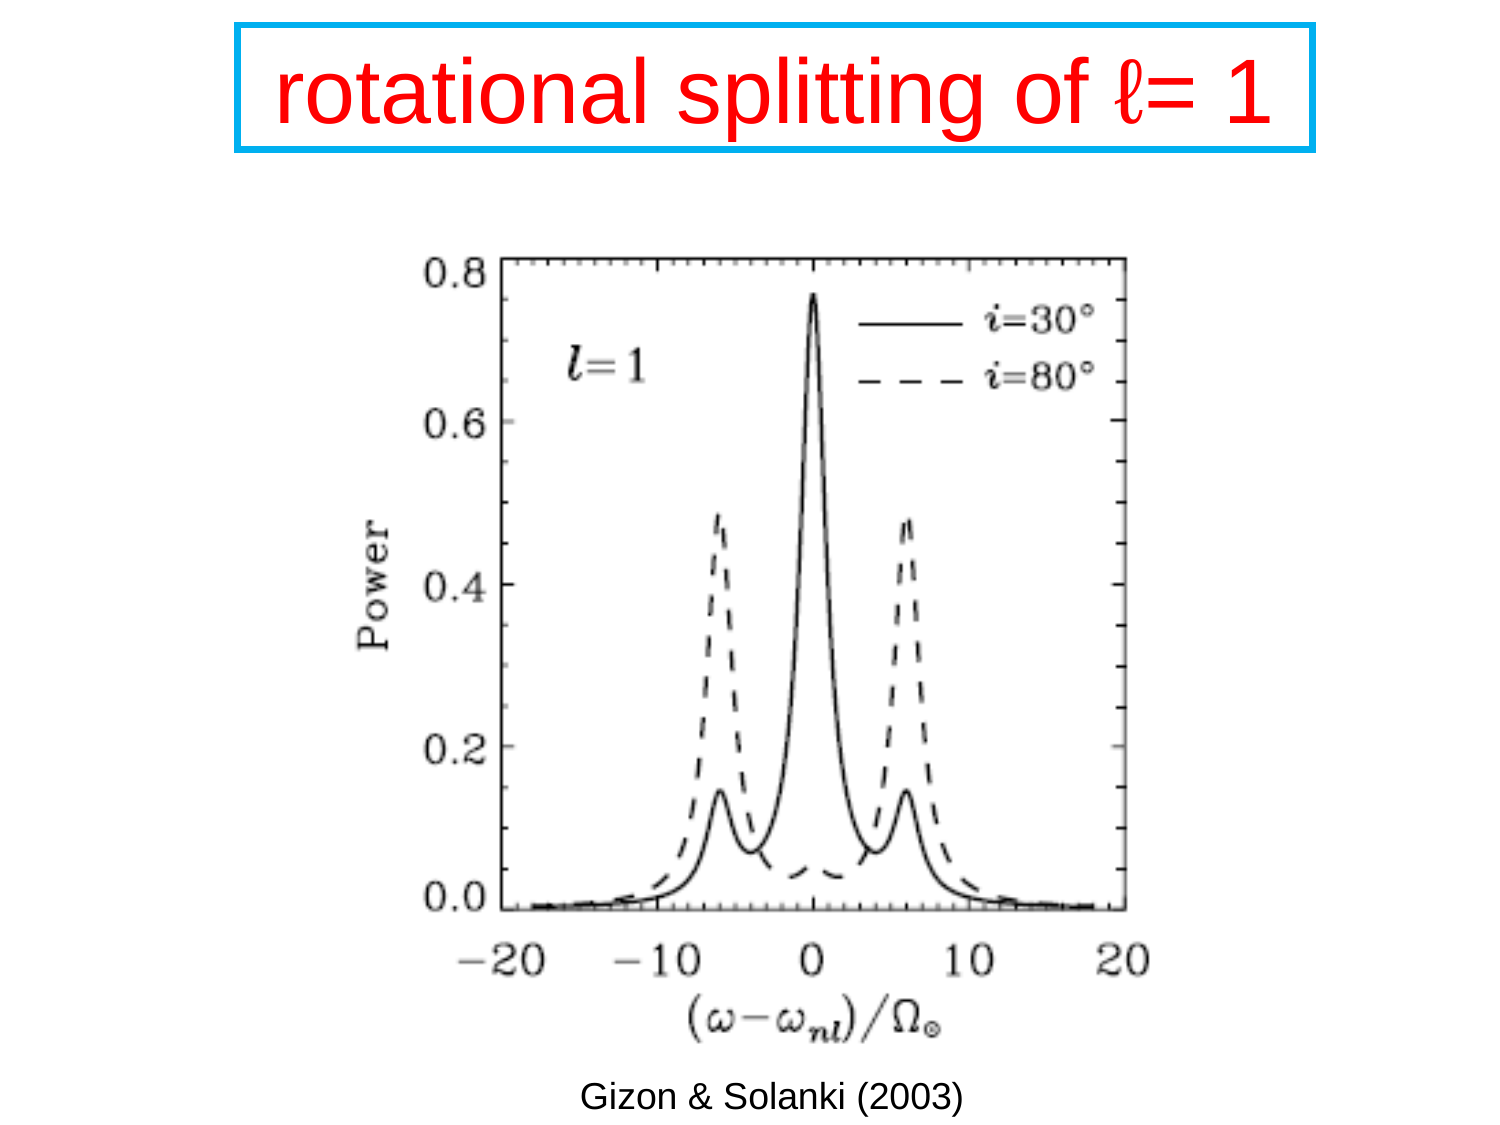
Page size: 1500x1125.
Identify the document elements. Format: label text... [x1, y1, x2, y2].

text_box rotational splitting of ℓ= 1 [237, 24, 1313, 150]
picture [312, 187, 1188, 1063]
text_box Gizon & Solanki (2003) [564, 1072, 980, 1125]
